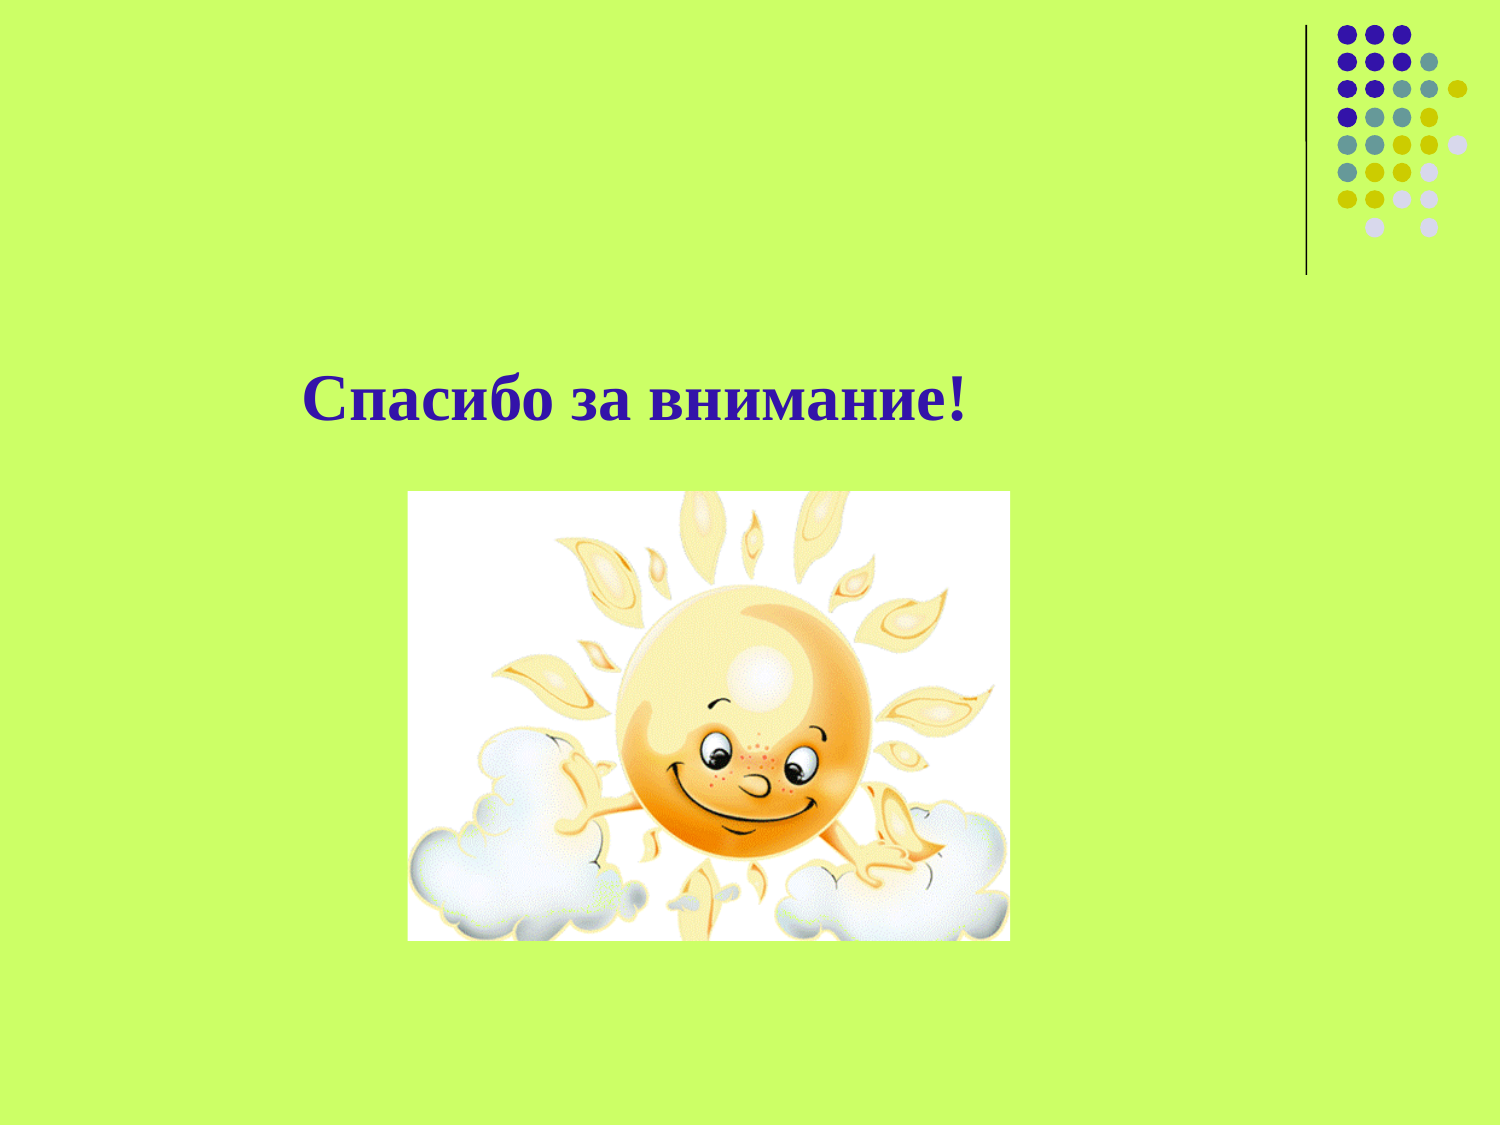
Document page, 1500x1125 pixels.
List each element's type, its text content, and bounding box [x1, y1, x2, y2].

picture [407, 491, 1011, 941]
title Спасибо за внимание! [218, 302, 1223, 445]
